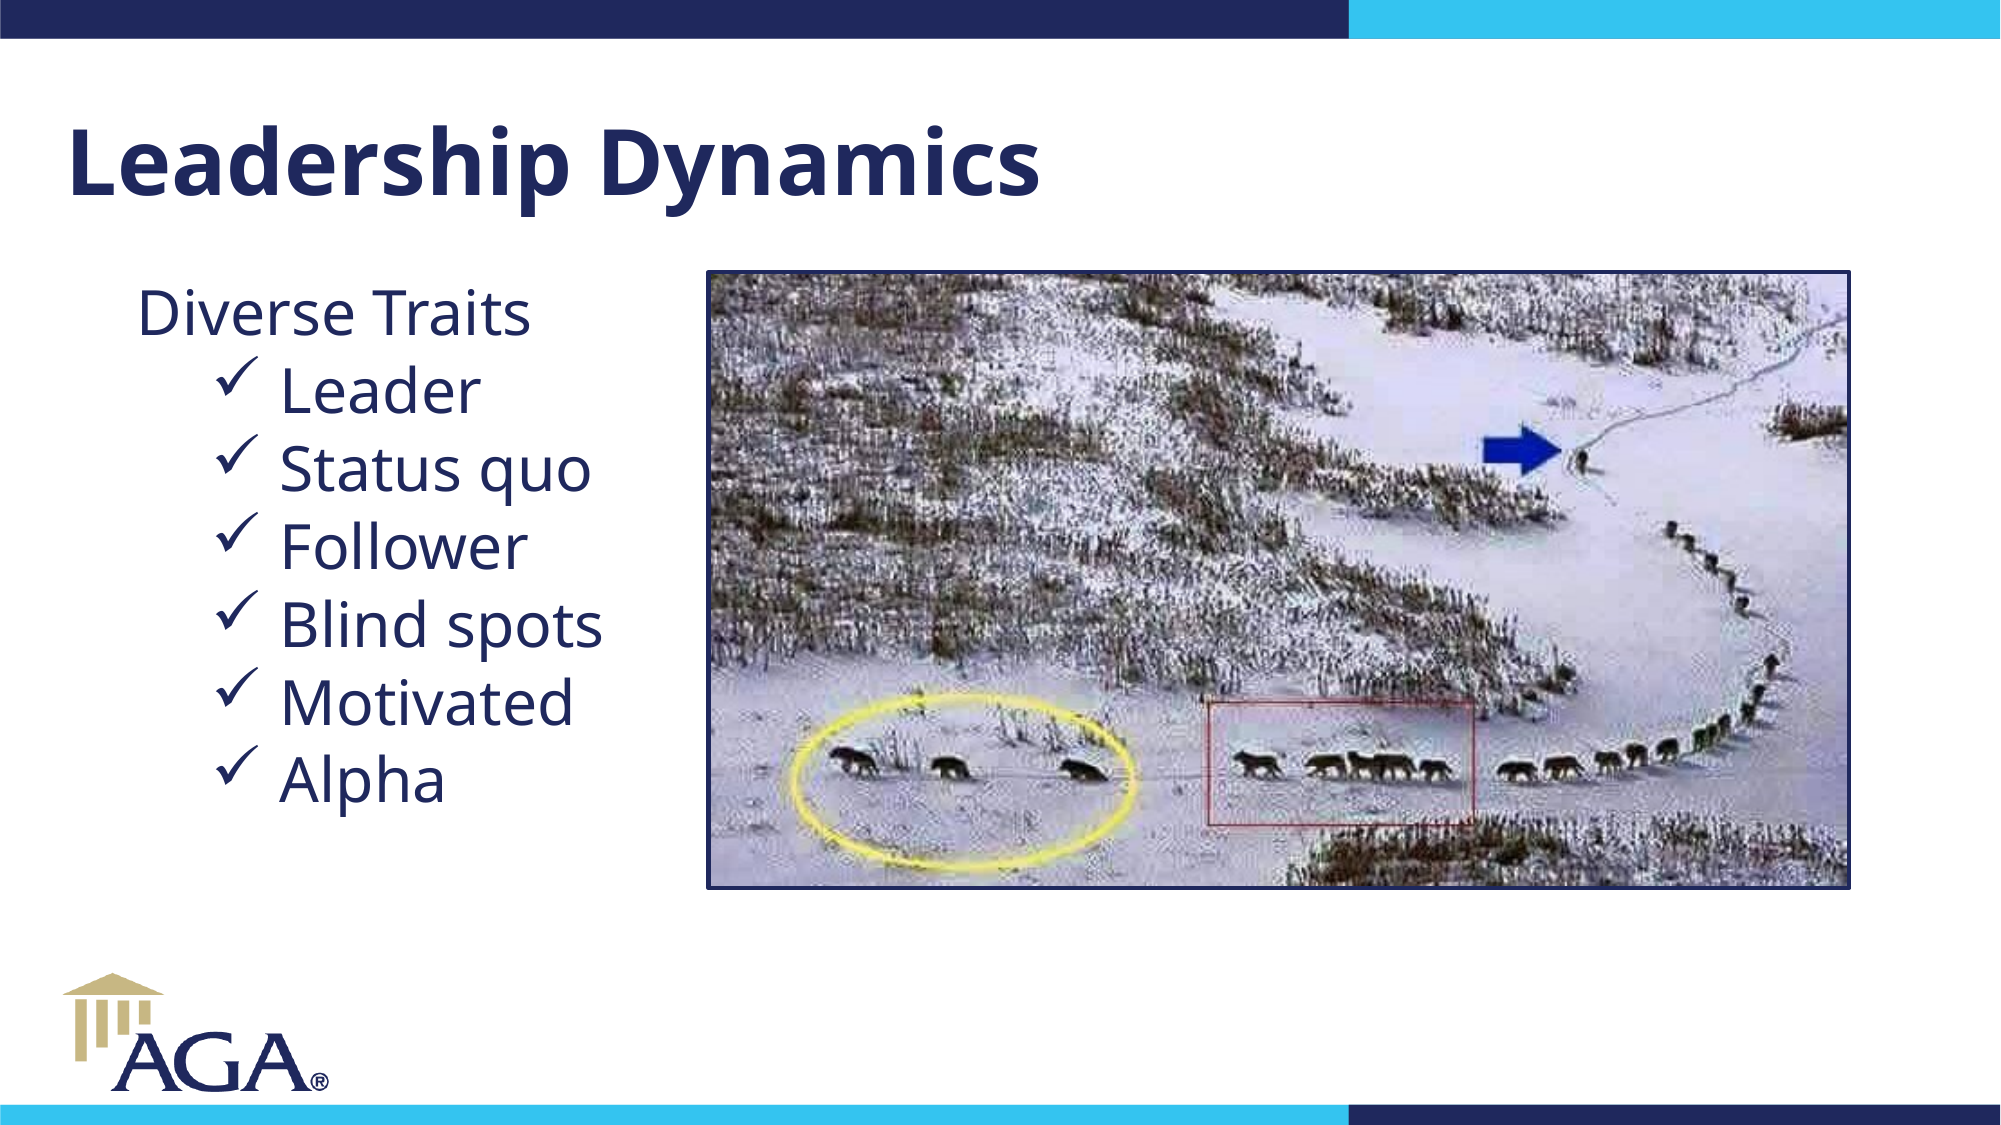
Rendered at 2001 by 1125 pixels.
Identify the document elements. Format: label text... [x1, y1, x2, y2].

list Diverse Traits Leader Status quo Follower Blind spots Motivated Alpha [121, 274, 1847, 989]
picture [0, 0, 2001, 1125]
title Leadership Dynamics [50, 56, 1776, 275]
